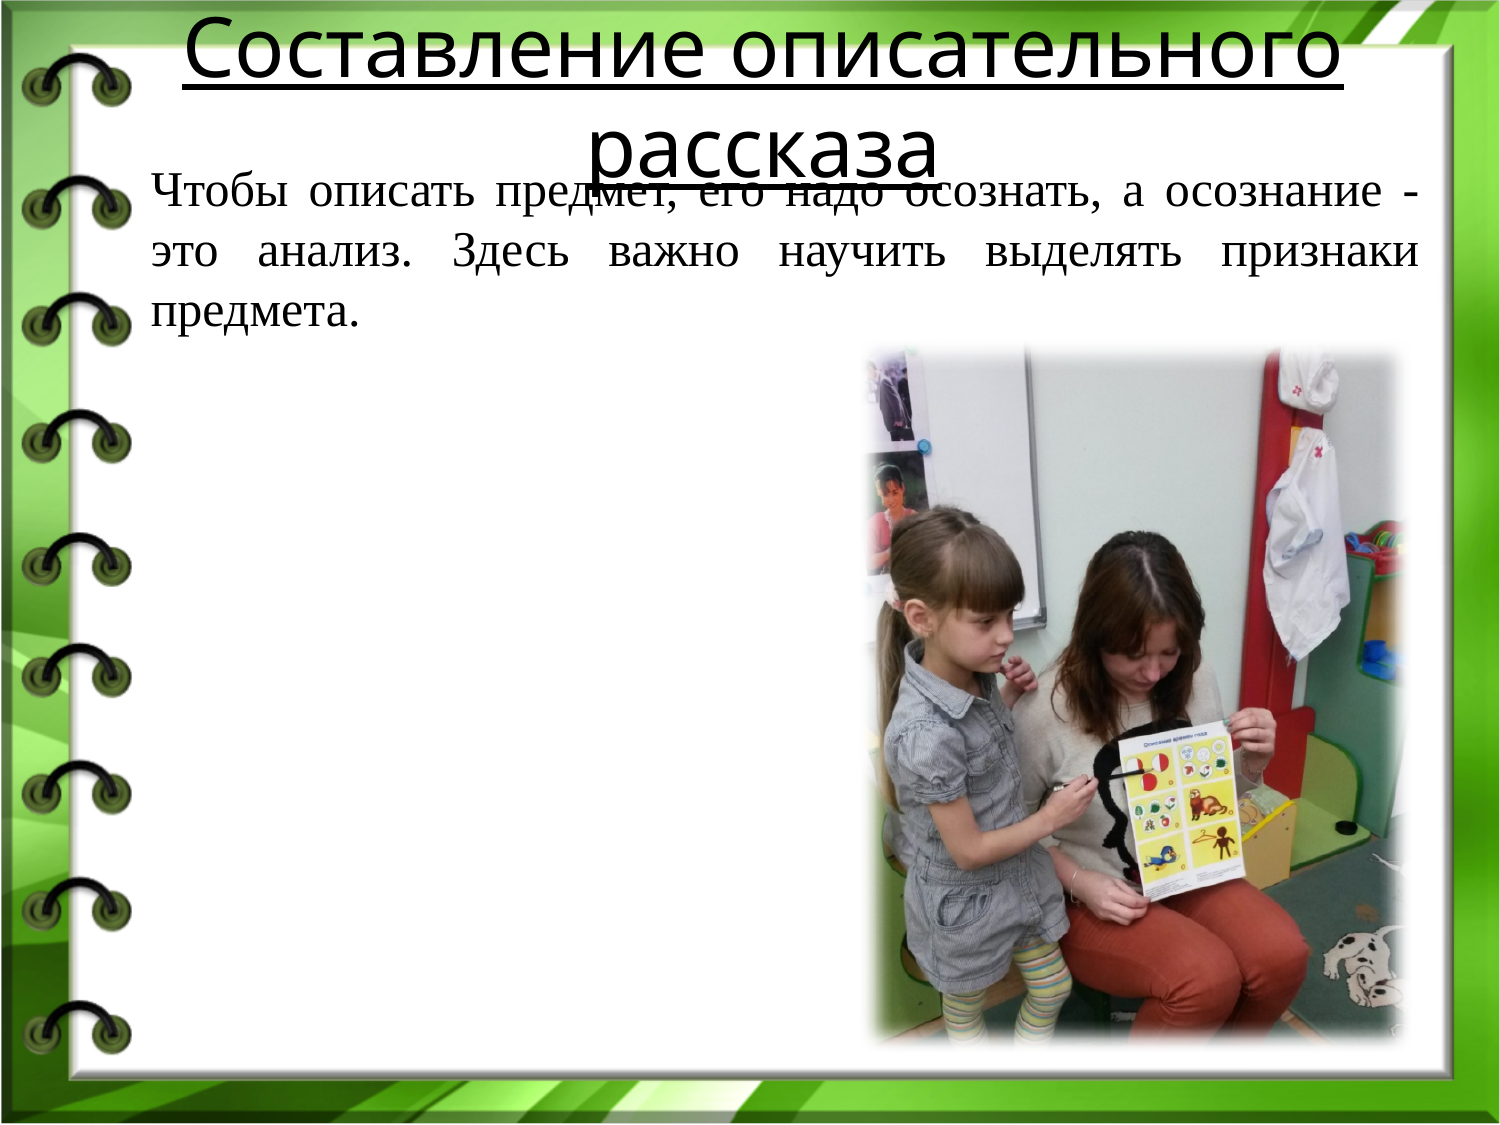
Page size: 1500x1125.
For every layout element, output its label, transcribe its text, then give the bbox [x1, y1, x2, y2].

list Чтобы описать предмет, его надо осознать, а осознание - это анализ. Здесь важно научить выделять признаки предмета. [135, 148, 1436, 350]
title Составление описательного рассказа [88, 19, 1439, 171]
picture [0, 0, 1500, 1125]
